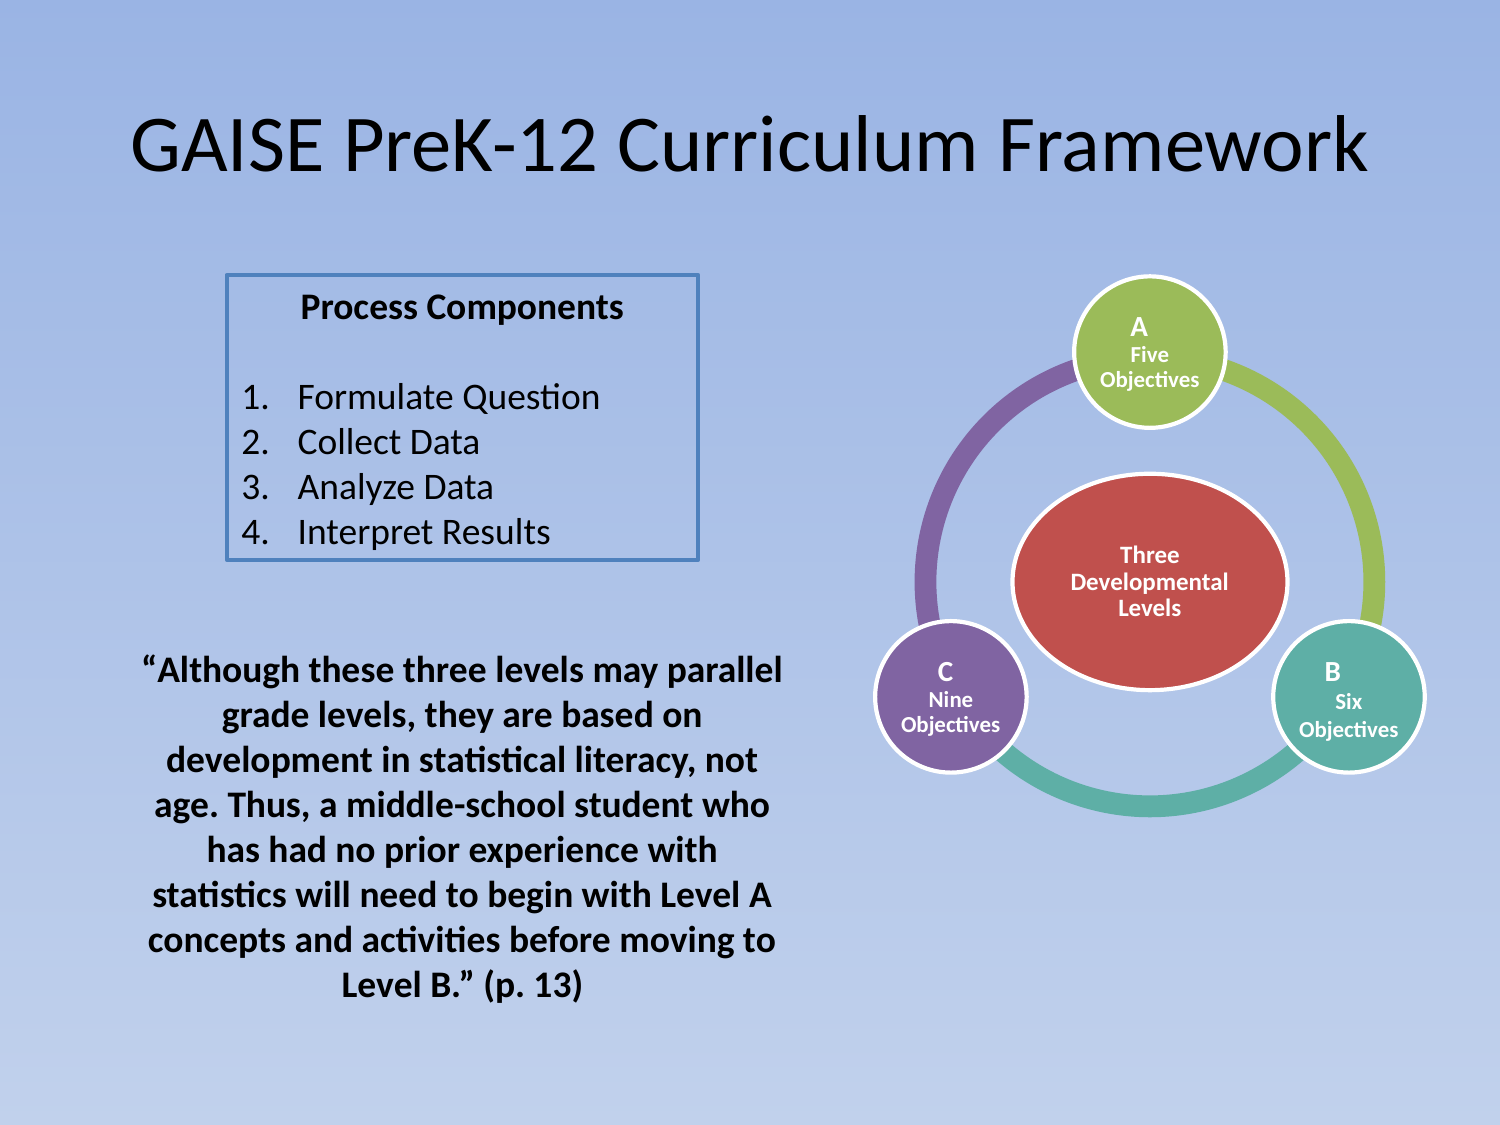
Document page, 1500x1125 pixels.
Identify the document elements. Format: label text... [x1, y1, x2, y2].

text_box Process Components Formulate Question Collect Data Analyze Data Interpret Results [226, 274, 699, 560]
title GAISE PreK-12 Curriculum Framework [75, 45, 1425, 233]
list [874, 232, 1426, 891]
text_box “Although these three levels may parallel grade levels, they are based on development in statistical literacy, not age. Thus, a middle-school student who has had no prior experience with statistics will need to begin with Level A concepts and activities before moving to Level B.” (p. 13) [124, 637, 800, 1013]
